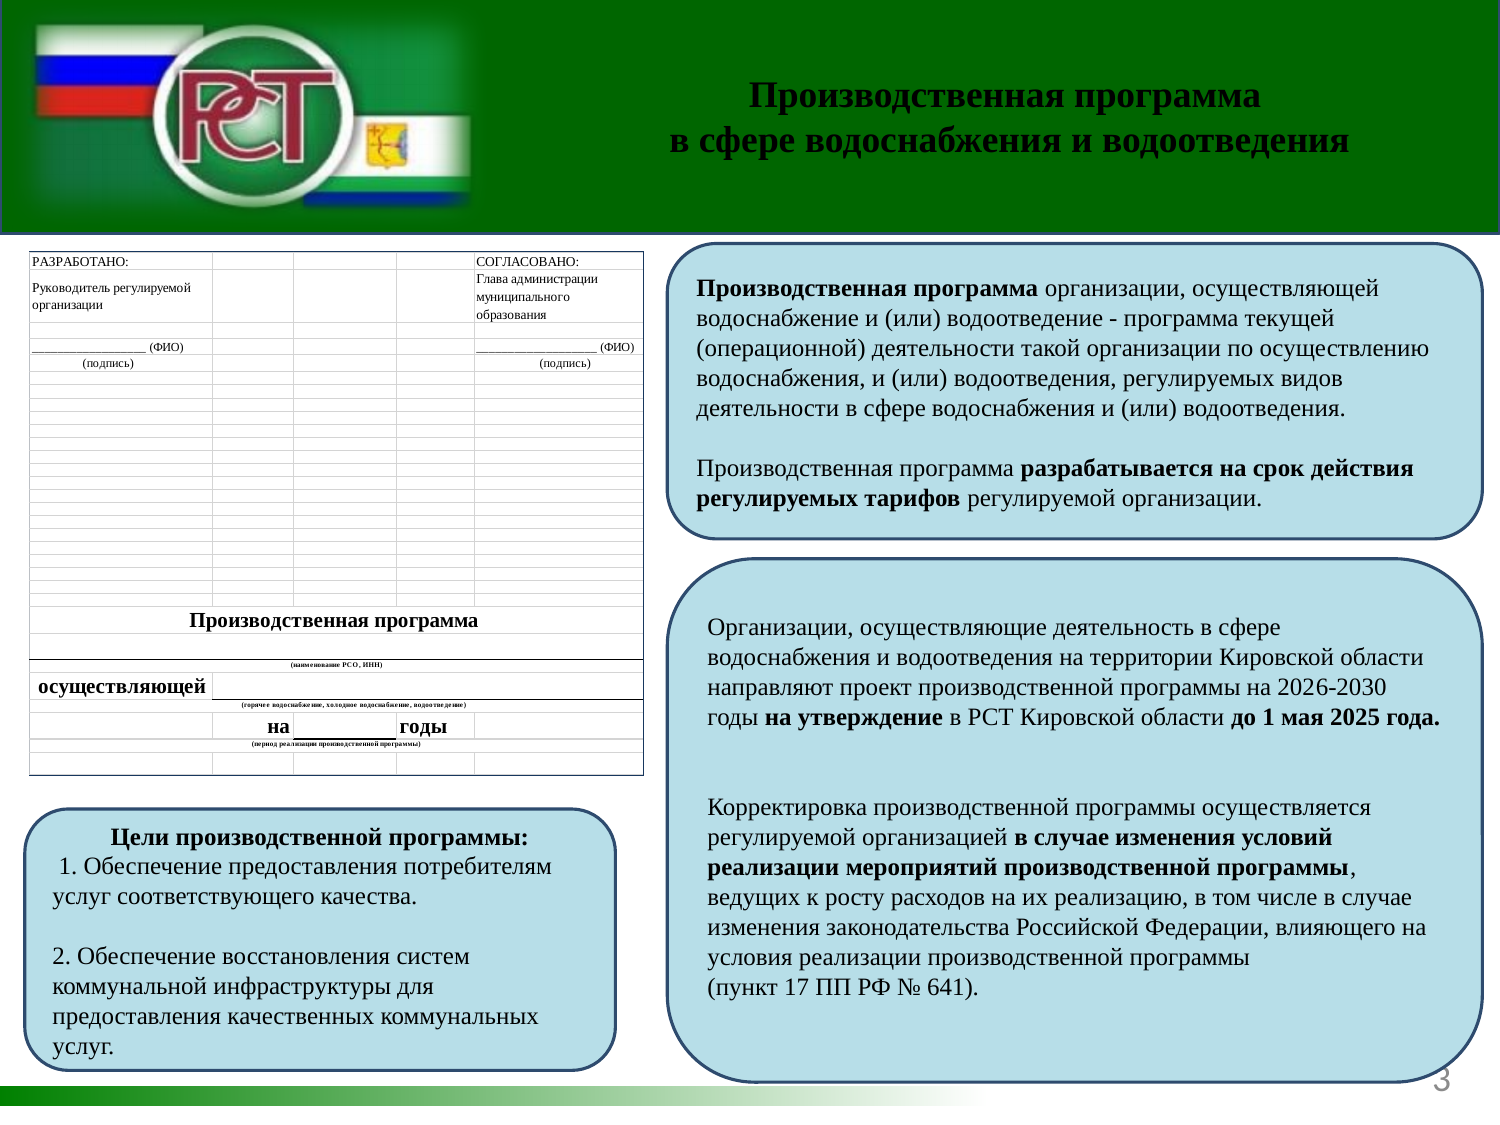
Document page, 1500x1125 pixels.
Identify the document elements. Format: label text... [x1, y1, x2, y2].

text_box Производственная программа в сфере водоснабжения и водоотведения [584, 62, 1436, 168]
picture [49, 42, 445, 188]
text_box Организации, осуществляющие деятельность в сфере водоснабжения и водоотведения на территории Кировской области направляют проект производственной программы на 2026-2030 годы на утверждение в РСТ Кировской области до 1 мая 2025 года. Корректировка производственной программы осуществляется регулируемой организацией в случае изменения условий реализации мероприятий производственной программы, ведущих к росту расходов на их реализацию, в том числе в случае изменения законодательства Российской Федерации, влияющего на условия реализации производственной программы (пункт 17 ПП РФ № 641). [665, 557, 1484, 1084]
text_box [28, 251, 645, 776]
text_box Производственная программа организации, осуществляющей водоснабжение и (или) водоотведение - программа текущей (операционной) деятельности такой организации по осуществлению водоснабжения, и (или) водоотведения, регулируемых видов деятельности в сфере водоснабжения и (или) водоотведения. Производственная программа разрабатывается на срок действия регулируемых тарифов регулируемой организации. [665, 241, 1484, 541]
text_box Цели производственной программы: 1. Обеспечение предоставления потребителям услуг соответствующего качества. 2. Обеспечение восстановления систем коммунальной инфраструктуры для предоставления качественных коммунальных услуг. [23, 807, 617, 1072]
slide_number 3 [1376, 1049, 1467, 1107]
